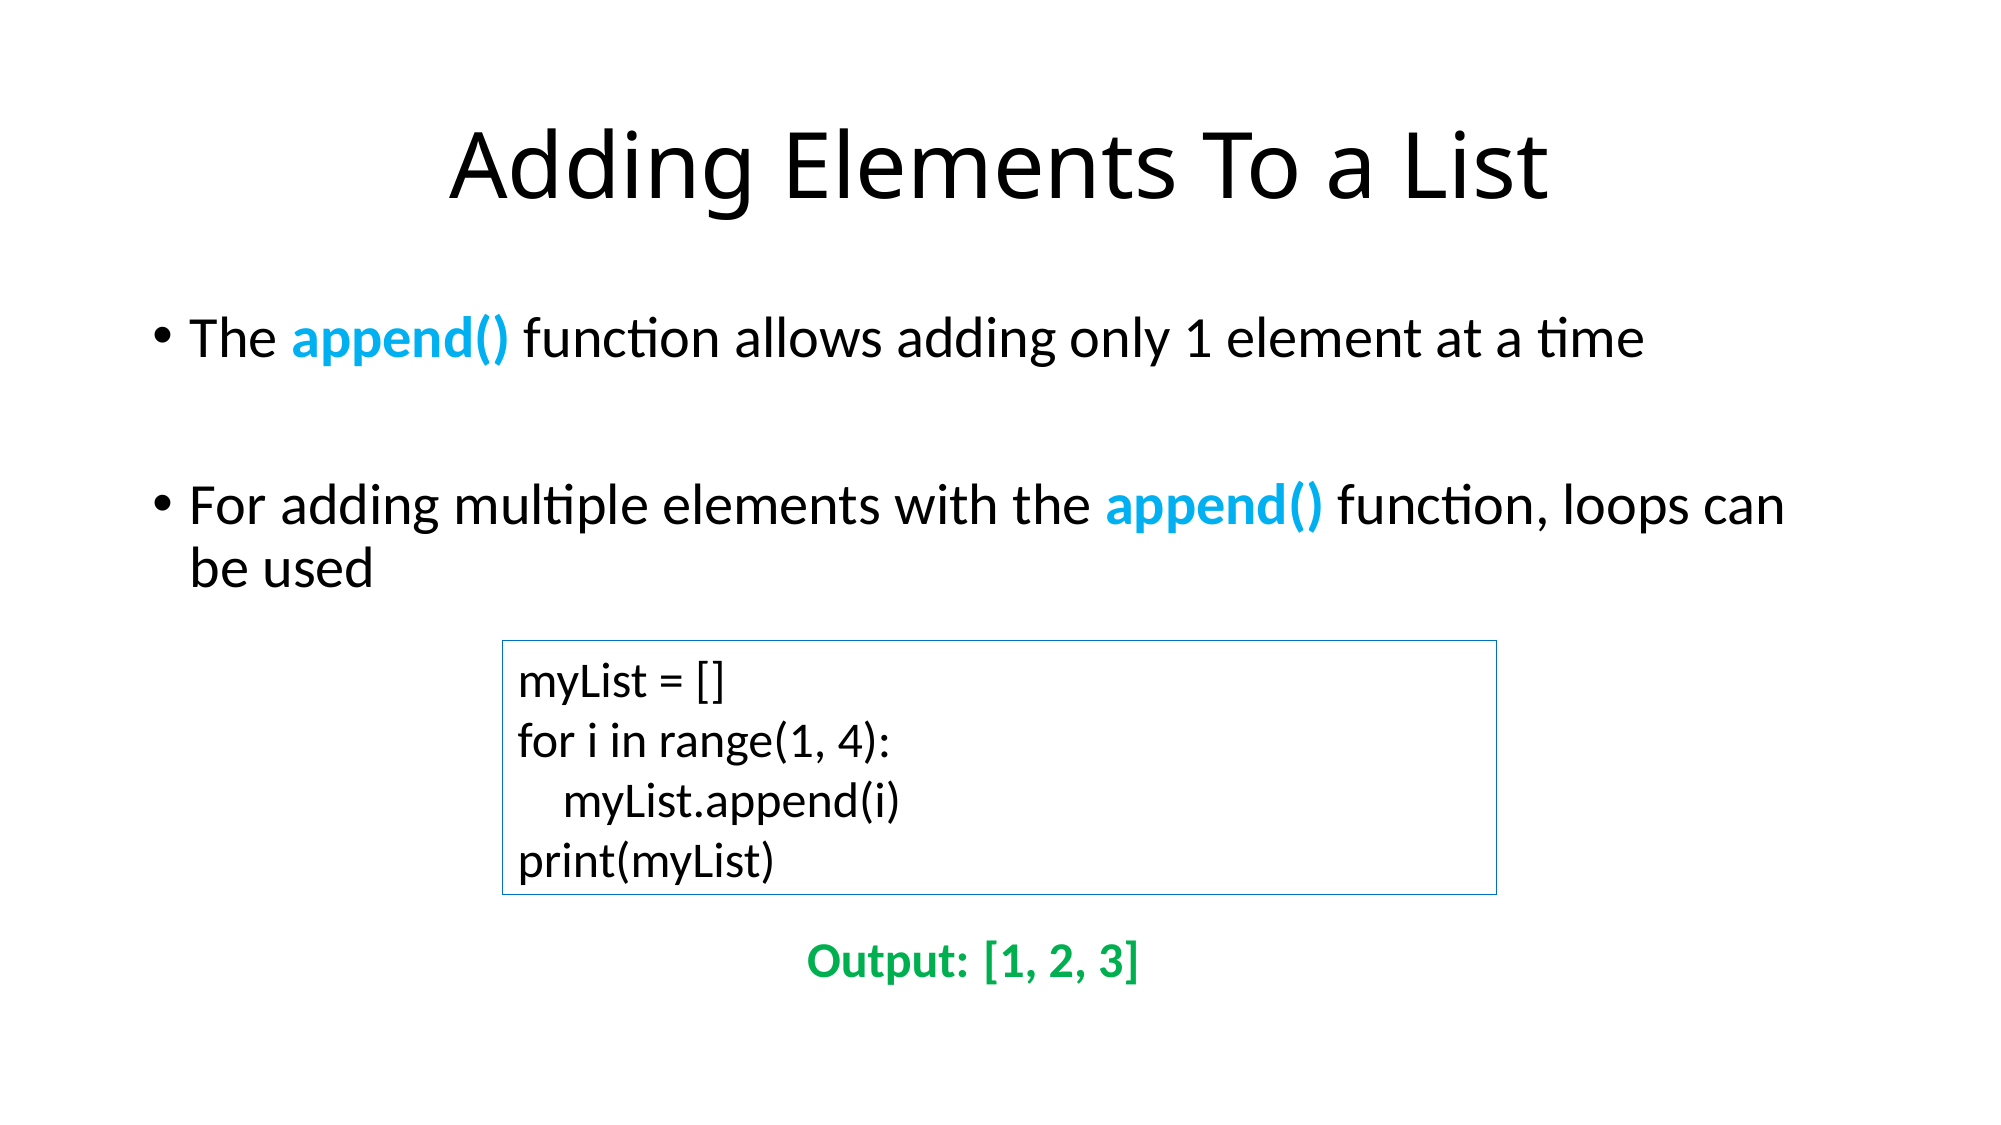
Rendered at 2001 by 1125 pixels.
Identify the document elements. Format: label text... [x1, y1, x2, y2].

title Adding Elements To a List [137, 59, 1863, 278]
text_box myList = [] for i in range(1, 4): myList.append(i) print(myList) [502, 640, 1497, 895]
text_box [1, 2, 3] [996, 919, 1155, 995]
text_box Output: [792, 919, 996, 995]
list The append() function allows adding only 1 element at a time For adding multiple elements with the append() function, loops can be used [137, 299, 1863, 1014]
